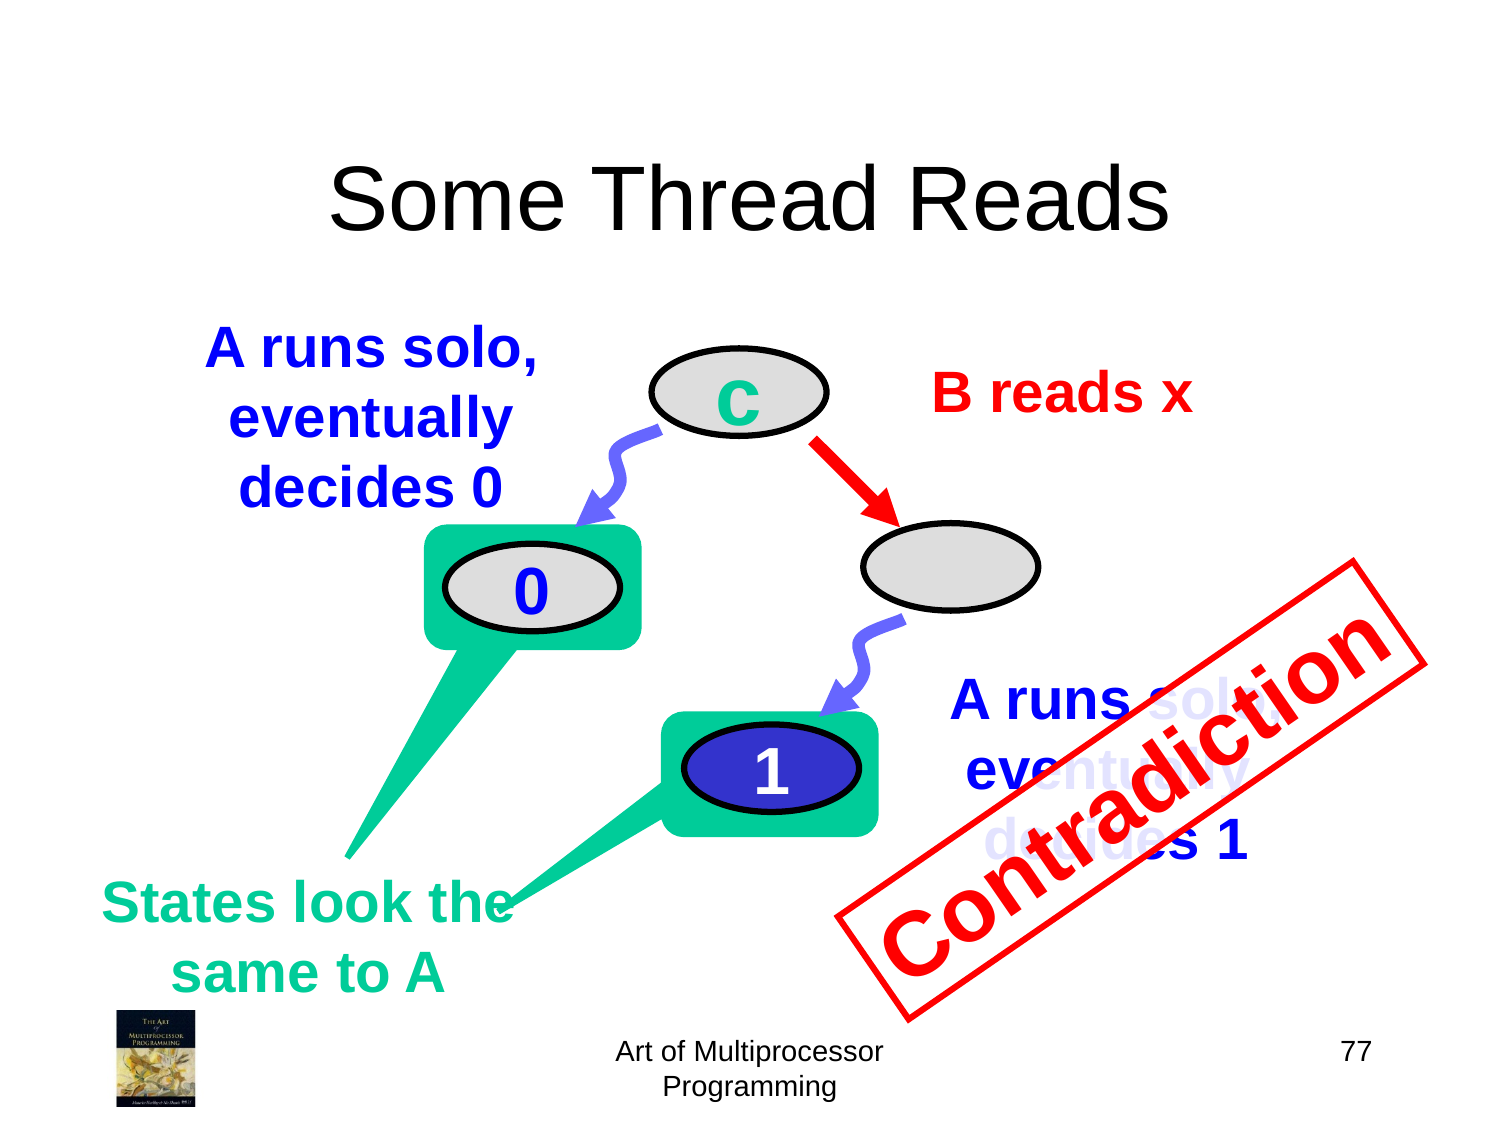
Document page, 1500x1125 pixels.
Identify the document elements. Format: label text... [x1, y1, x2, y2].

title Some Thread Reads [112, 99, 1388, 288]
text_box [812, 439, 901, 528]
text_box [544, 714, 876, 885]
text_box [348, 527, 639, 856]
text_box [863, 523, 1039, 611]
text_box 1 [684, 724, 860, 812]
text_box A runs solo, eventually decides 1 [915, 653, 1218, 862]
text_box c [651, 348, 827, 436]
text_box 77 [1074, 1024, 1388, 1100]
text_box [818, 618, 905, 717]
text_box [574, 428, 661, 528]
text_box Art of Multiprocessor Programming [512, 1024, 988, 1100]
picture [107, 1012, 204, 1107]
text_box B reads x [885, 346, 1239, 432]
text_box States look the same to A [75, 856, 544, 1012]
text_box A runs solo, eventually decides 0 [170, 302, 573, 527]
text_box Contradiction [837, 561, 1424, 1020]
text_box A runs solo, eventually decides 1 [1114, 738, 1318, 879]
text_box 0 [445, 543, 621, 632]
